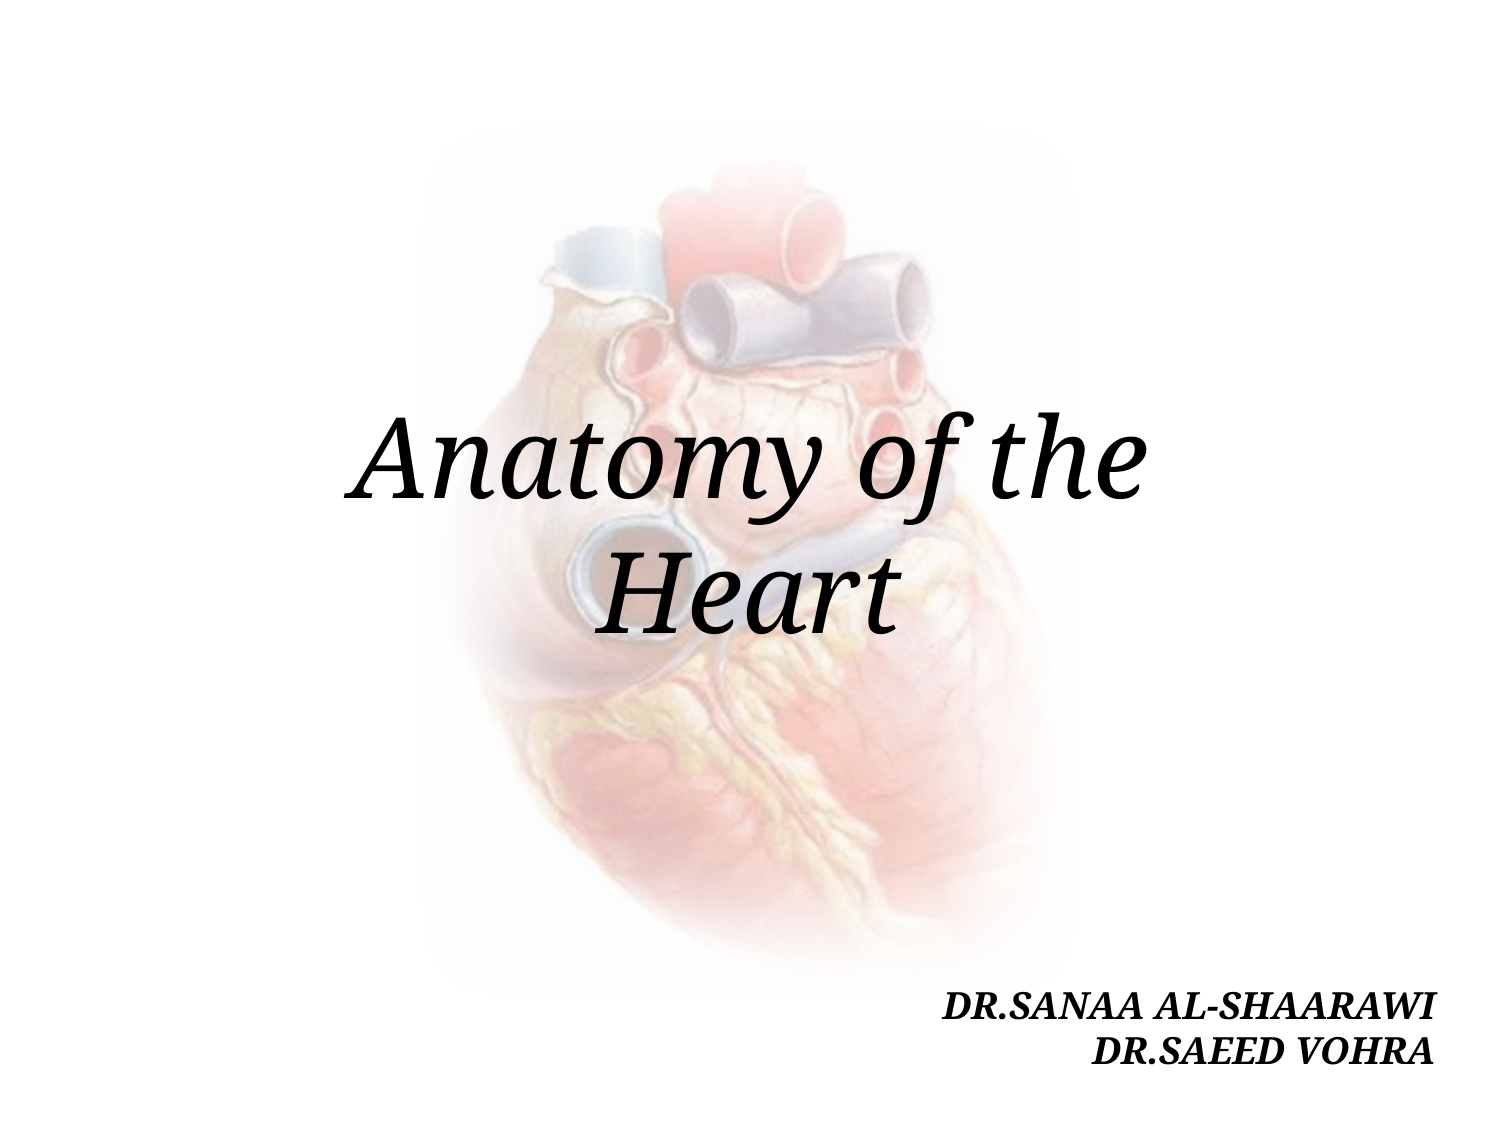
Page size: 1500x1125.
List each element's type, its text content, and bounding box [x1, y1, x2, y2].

text_box Anatomy of the Heart [243, 378, 408, 663]
picture [413, 118, 1087, 1007]
text_box Anatomy of the Heart [1090, 378, 1257, 663]
text_box DR.SANAA AL-SHAARAWI DR.SAEED VOHRA [699, 974, 1450, 1080]
